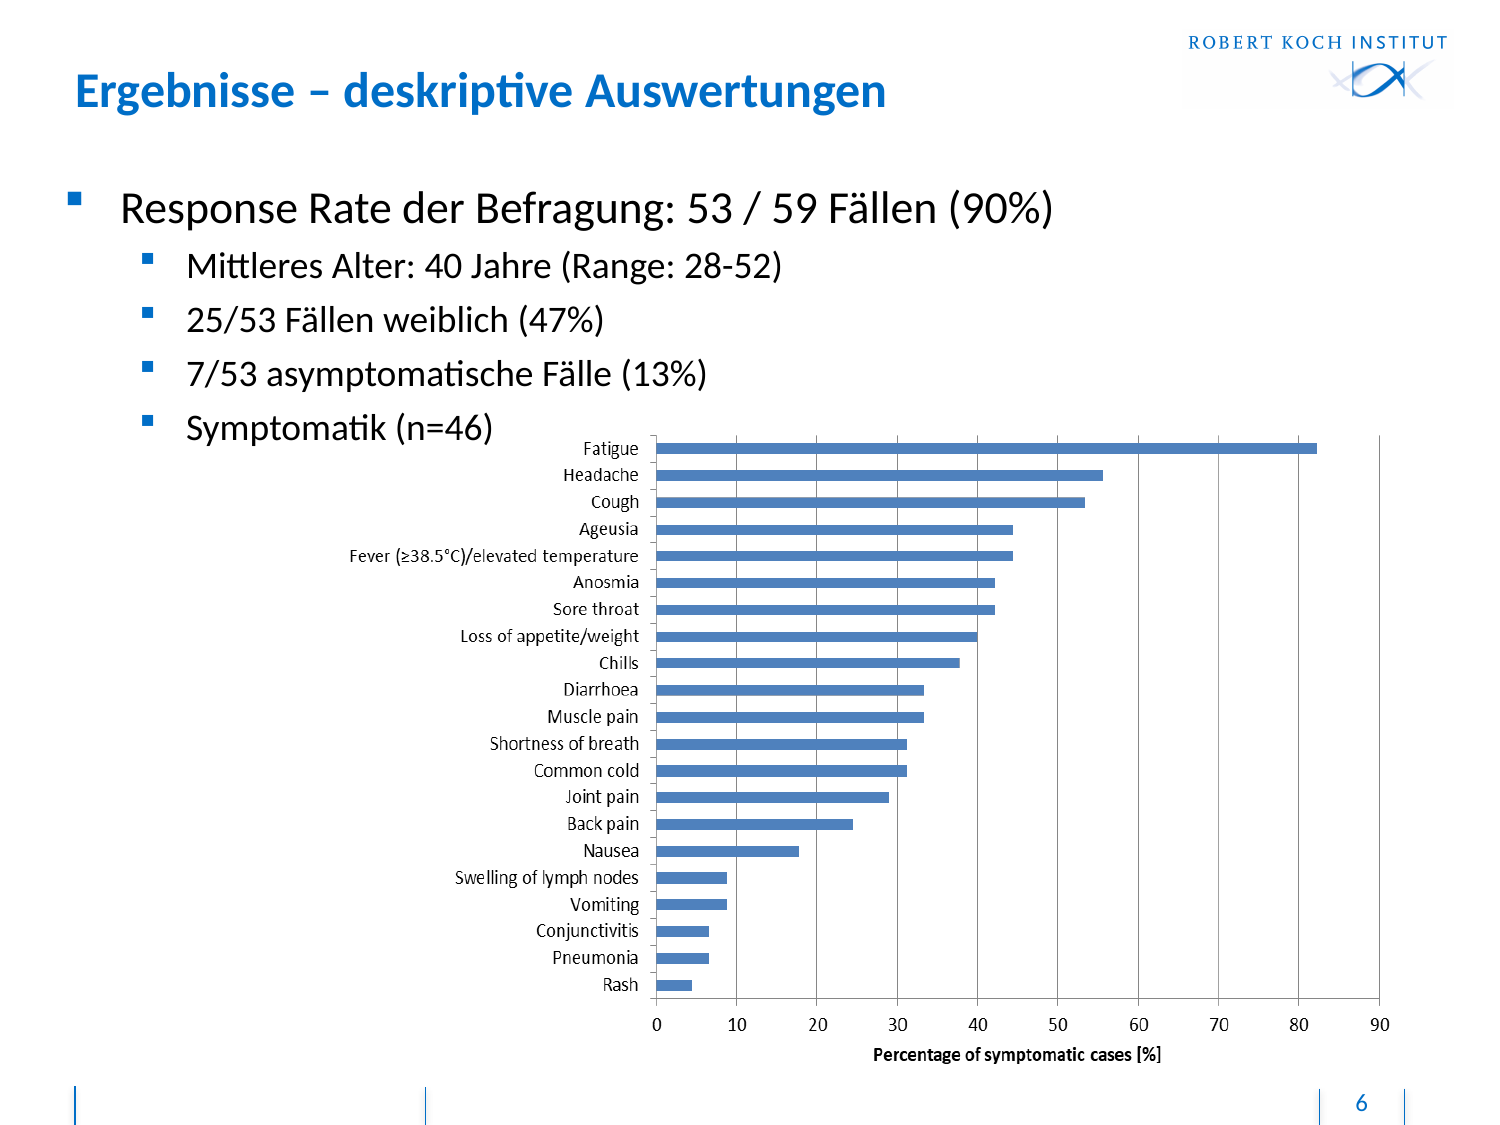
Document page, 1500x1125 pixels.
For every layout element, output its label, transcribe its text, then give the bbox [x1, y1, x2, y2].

slide_number 6 [1321, 1101, 1403, 1119]
text_box Ergebnisse – deskriptive Auswertungen [75, 57, 1403, 118]
picture [335, 413, 1409, 1092]
text_box [75, 189, 1403, 1087]
picture [1182, 29, 1454, 109]
list Response Rate der Befragung: 53 / 59 Fällen (90%) Mittleres Alter: 40 Jahre (Range: 28-52) 25/53 Fällen weiblich (47%) 7/53 asymptomatische Fälle (13%) Symptomatik (n=46) [64, 177, 1419, 1048]
